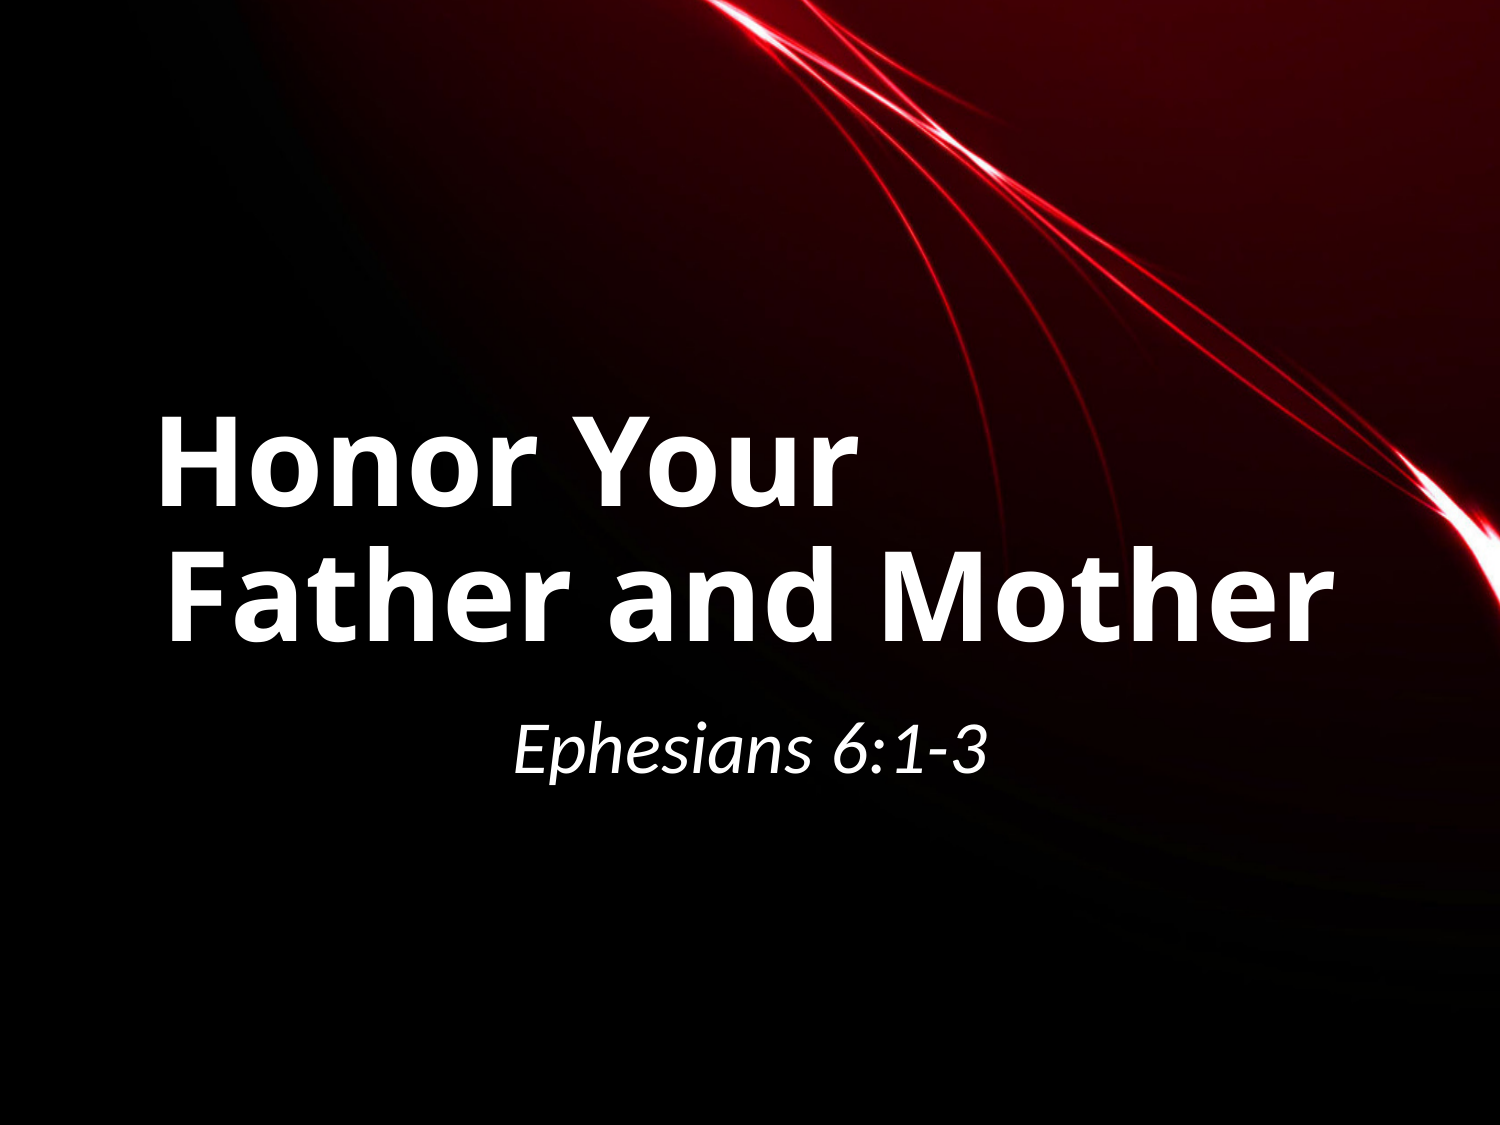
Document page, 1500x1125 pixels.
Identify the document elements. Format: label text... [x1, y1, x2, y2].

title Honor Your Father and Mother [112, 283, 1388, 676]
picture [0, 0, 1500, 1125]
subtitle Ephesians 6:1-3 [187, 701, 1313, 974]
